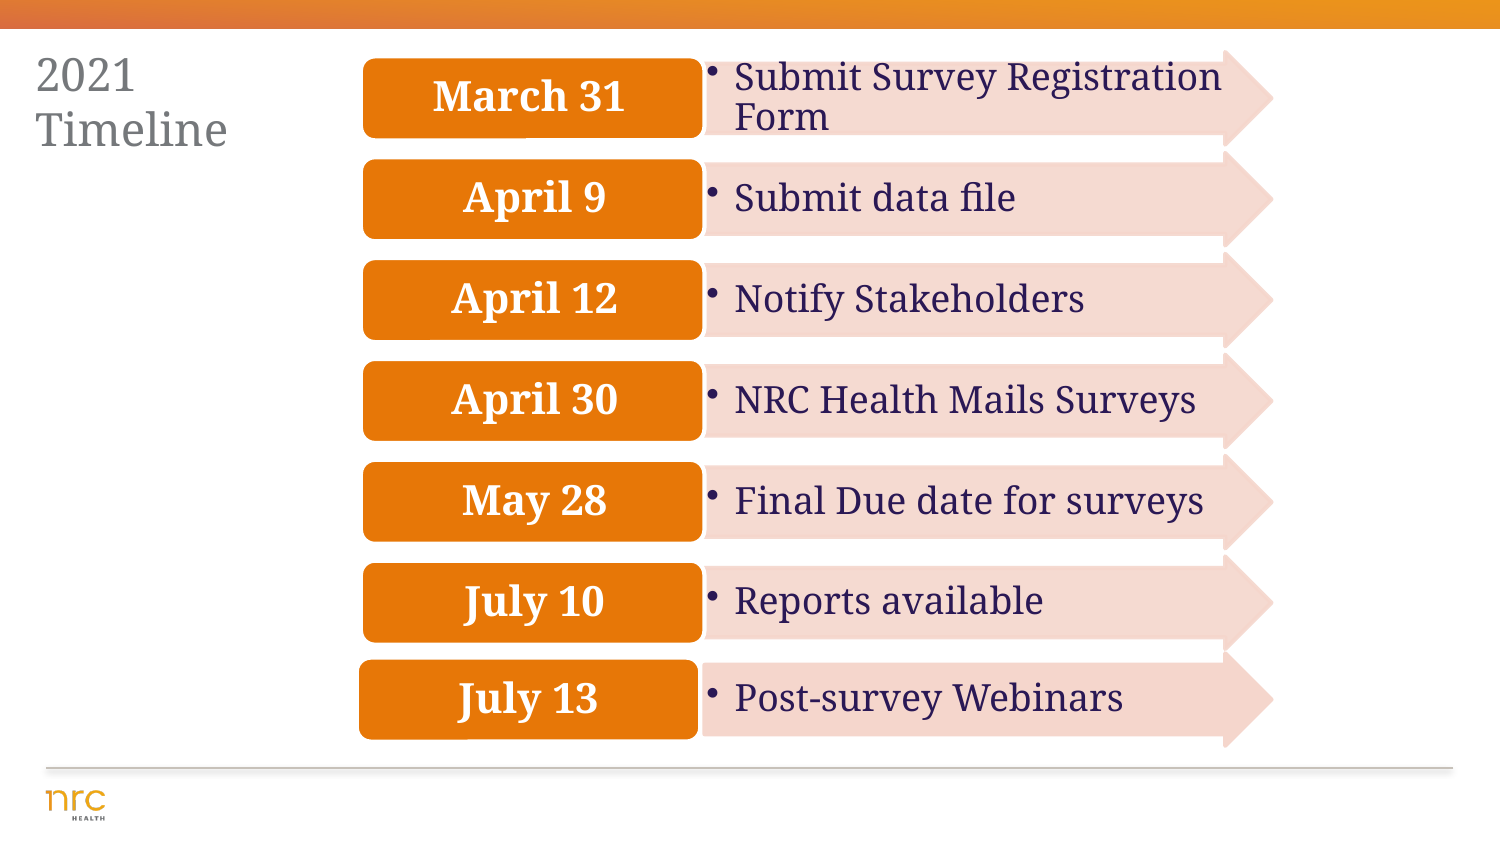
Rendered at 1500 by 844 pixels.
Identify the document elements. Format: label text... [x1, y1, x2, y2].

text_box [356, 657, 699, 742]
title 2021 Timeline [23, 39, 1477, 181]
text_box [704, 653, 1272, 747]
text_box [360, 51, 1272, 650]
